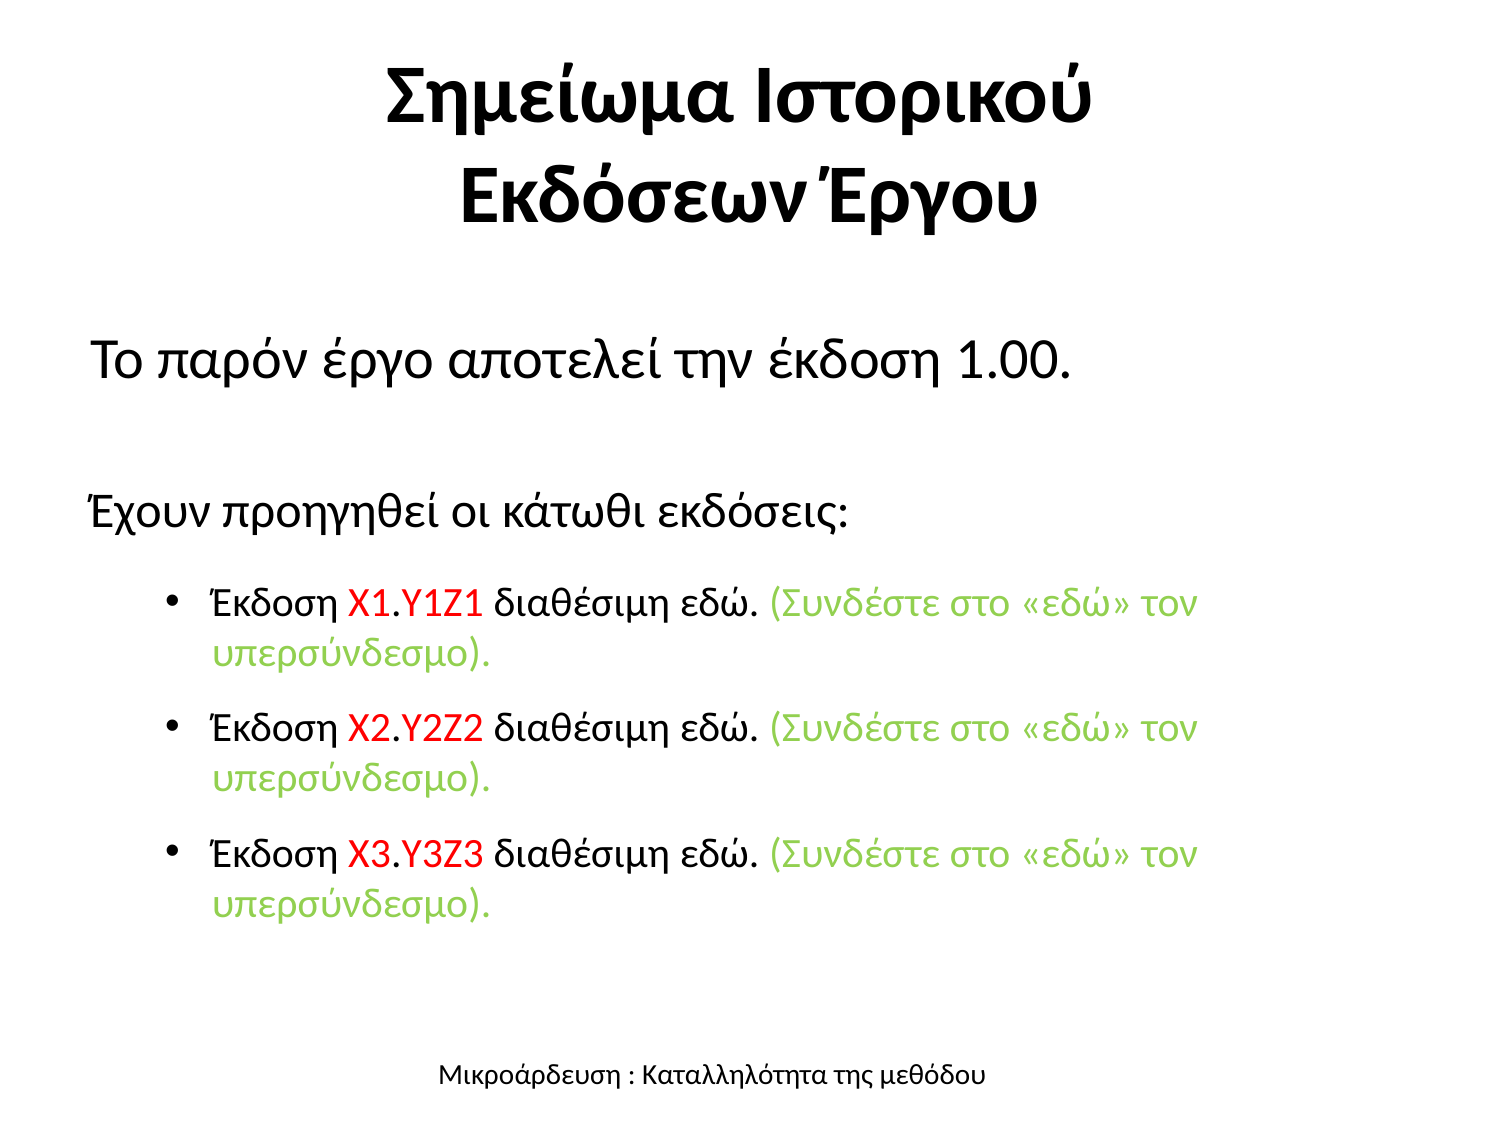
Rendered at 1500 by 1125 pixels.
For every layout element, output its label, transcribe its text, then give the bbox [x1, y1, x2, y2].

list Το παρόν έργο αποτελεί την έκδοση 1.00. Έχουν προηγηθεί οι κάτωθι εκδόσεις: Έκδοση Χ1.Υ1Ζ1 διαθέσιμη εδώ. (Συνδέστε στο «εδώ» τον υπερσύνδεσμο). Έκδοση Χ2.Υ2Ζ2 διαθέσιμη εδώ. (Συνδέστε στο «εδώ» τον υπερσύνδεσμο). Έκδοση Χ3.Υ3Ζ3 διαθέσιμη εδώ. (Συνδέστε στο «εδώ» τον υπερσύνδεσμο). [75, 262, 1425, 1005]
title Σημείωμα Ιστορικού Εκδόσεων Έργου [75, 45, 1425, 233]
